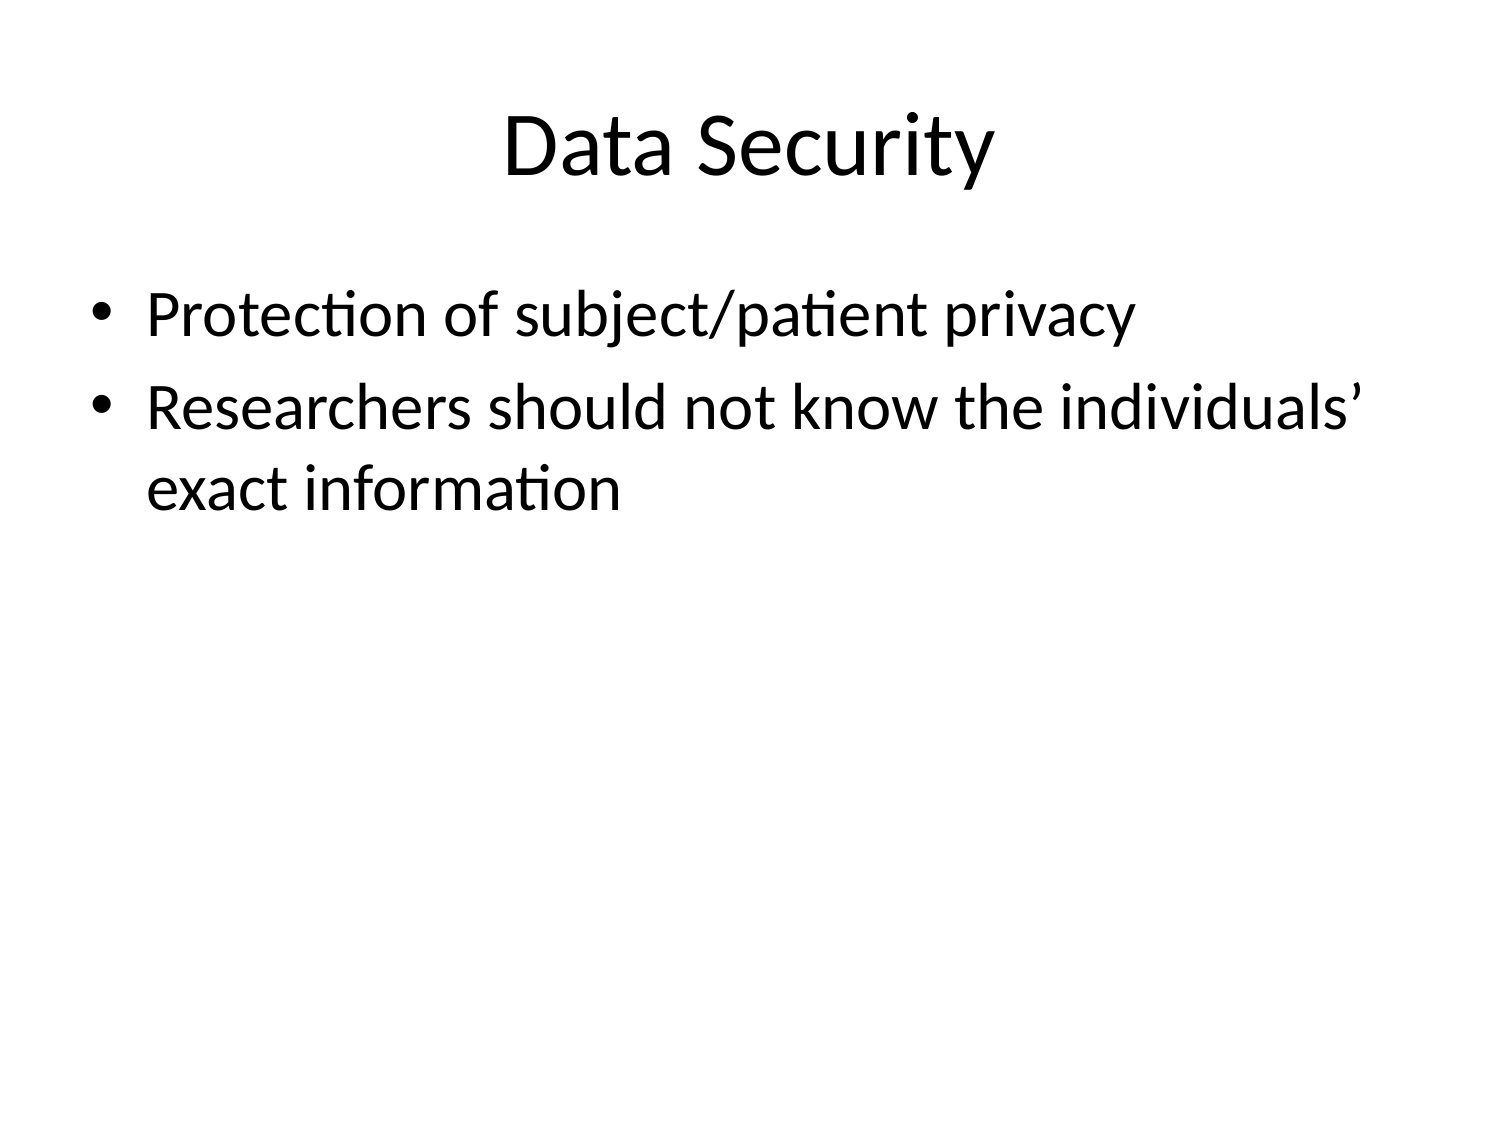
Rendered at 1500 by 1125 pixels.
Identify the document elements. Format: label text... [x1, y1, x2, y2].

list Protection of subject/patient privacy Researchers should not know the individuals’ exact information [75, 262, 1425, 1005]
title Data Security [75, 45, 1425, 233]
